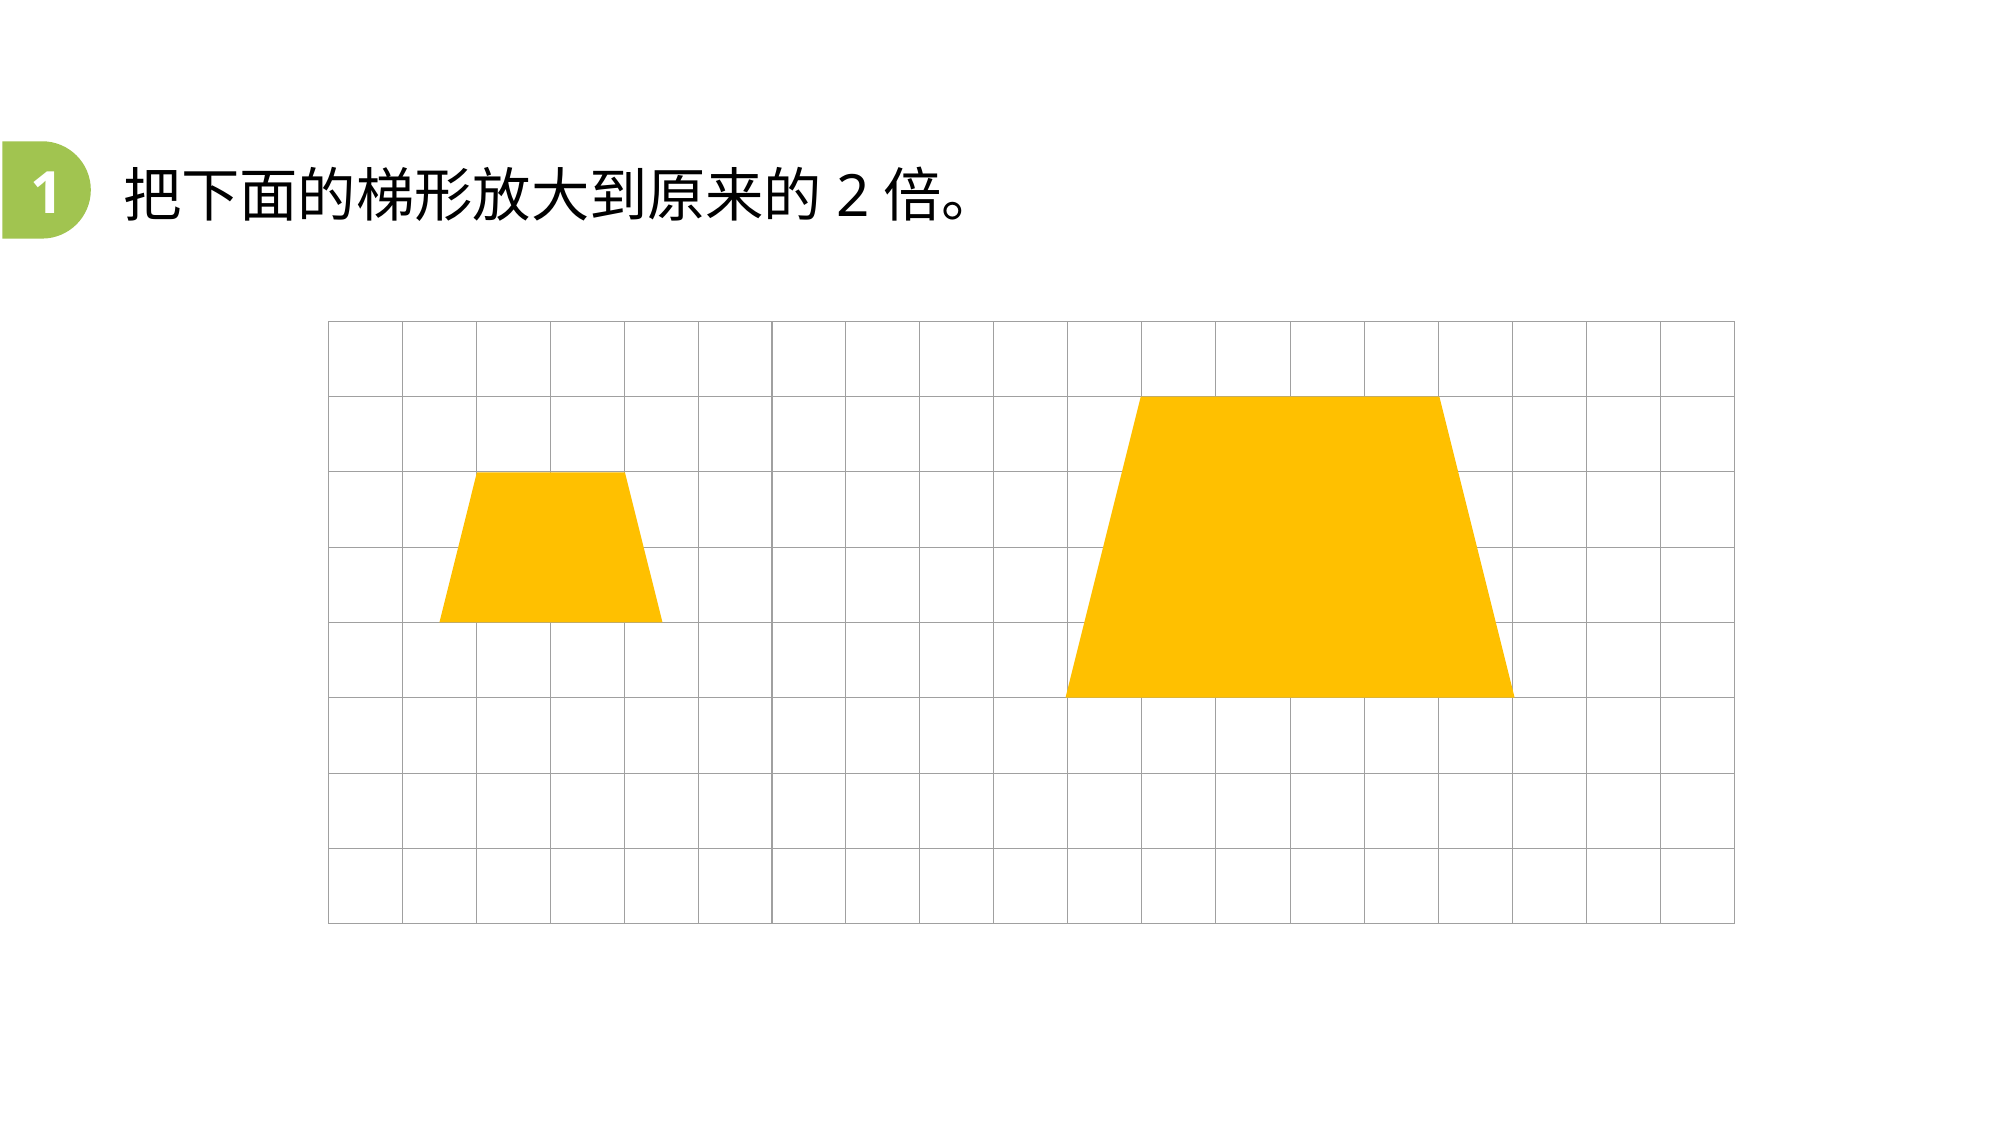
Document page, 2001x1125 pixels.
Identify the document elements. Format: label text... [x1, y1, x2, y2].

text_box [328, 321, 1735, 924]
text_box 把下面的梯形放大到原来的2倍。 [108, 150, 999, 236]
text_box 1 [2, 141, 91, 239]
